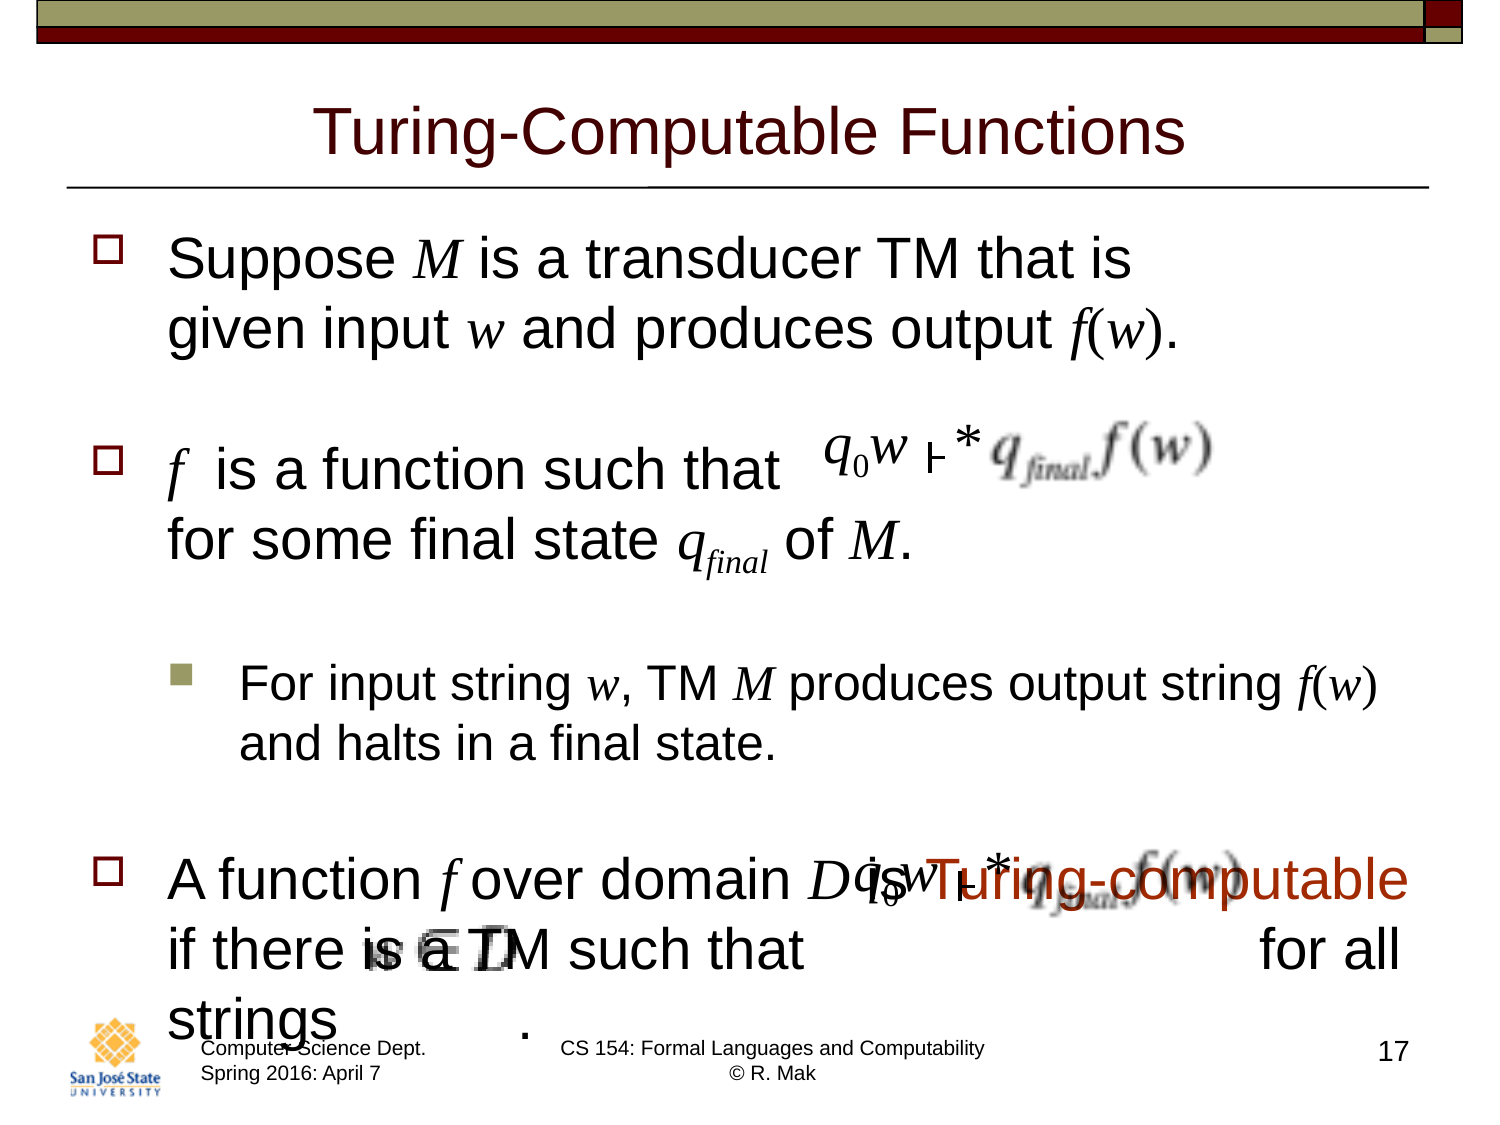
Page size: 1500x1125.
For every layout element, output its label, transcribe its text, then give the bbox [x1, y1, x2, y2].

picture [60, 1012, 166, 1112]
slide_number 17 [1112, 1025, 1425, 1100]
list Suppose M is a transducer TM that is given input w and produces output f(w). f is a function such that for some final state qfinal of M. For input string w, TM M produces output string f(w) and halts in a final state. A function f over domain D is Turing-computable if there is a TM such that for all strings . [75, 212, 1440, 1028]
title Turing-Computable Functions [75, 67, 1425, 175]
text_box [355, 917, 524, 980]
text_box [824, 825, 1246, 923]
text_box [794, 397, 1216, 495]
